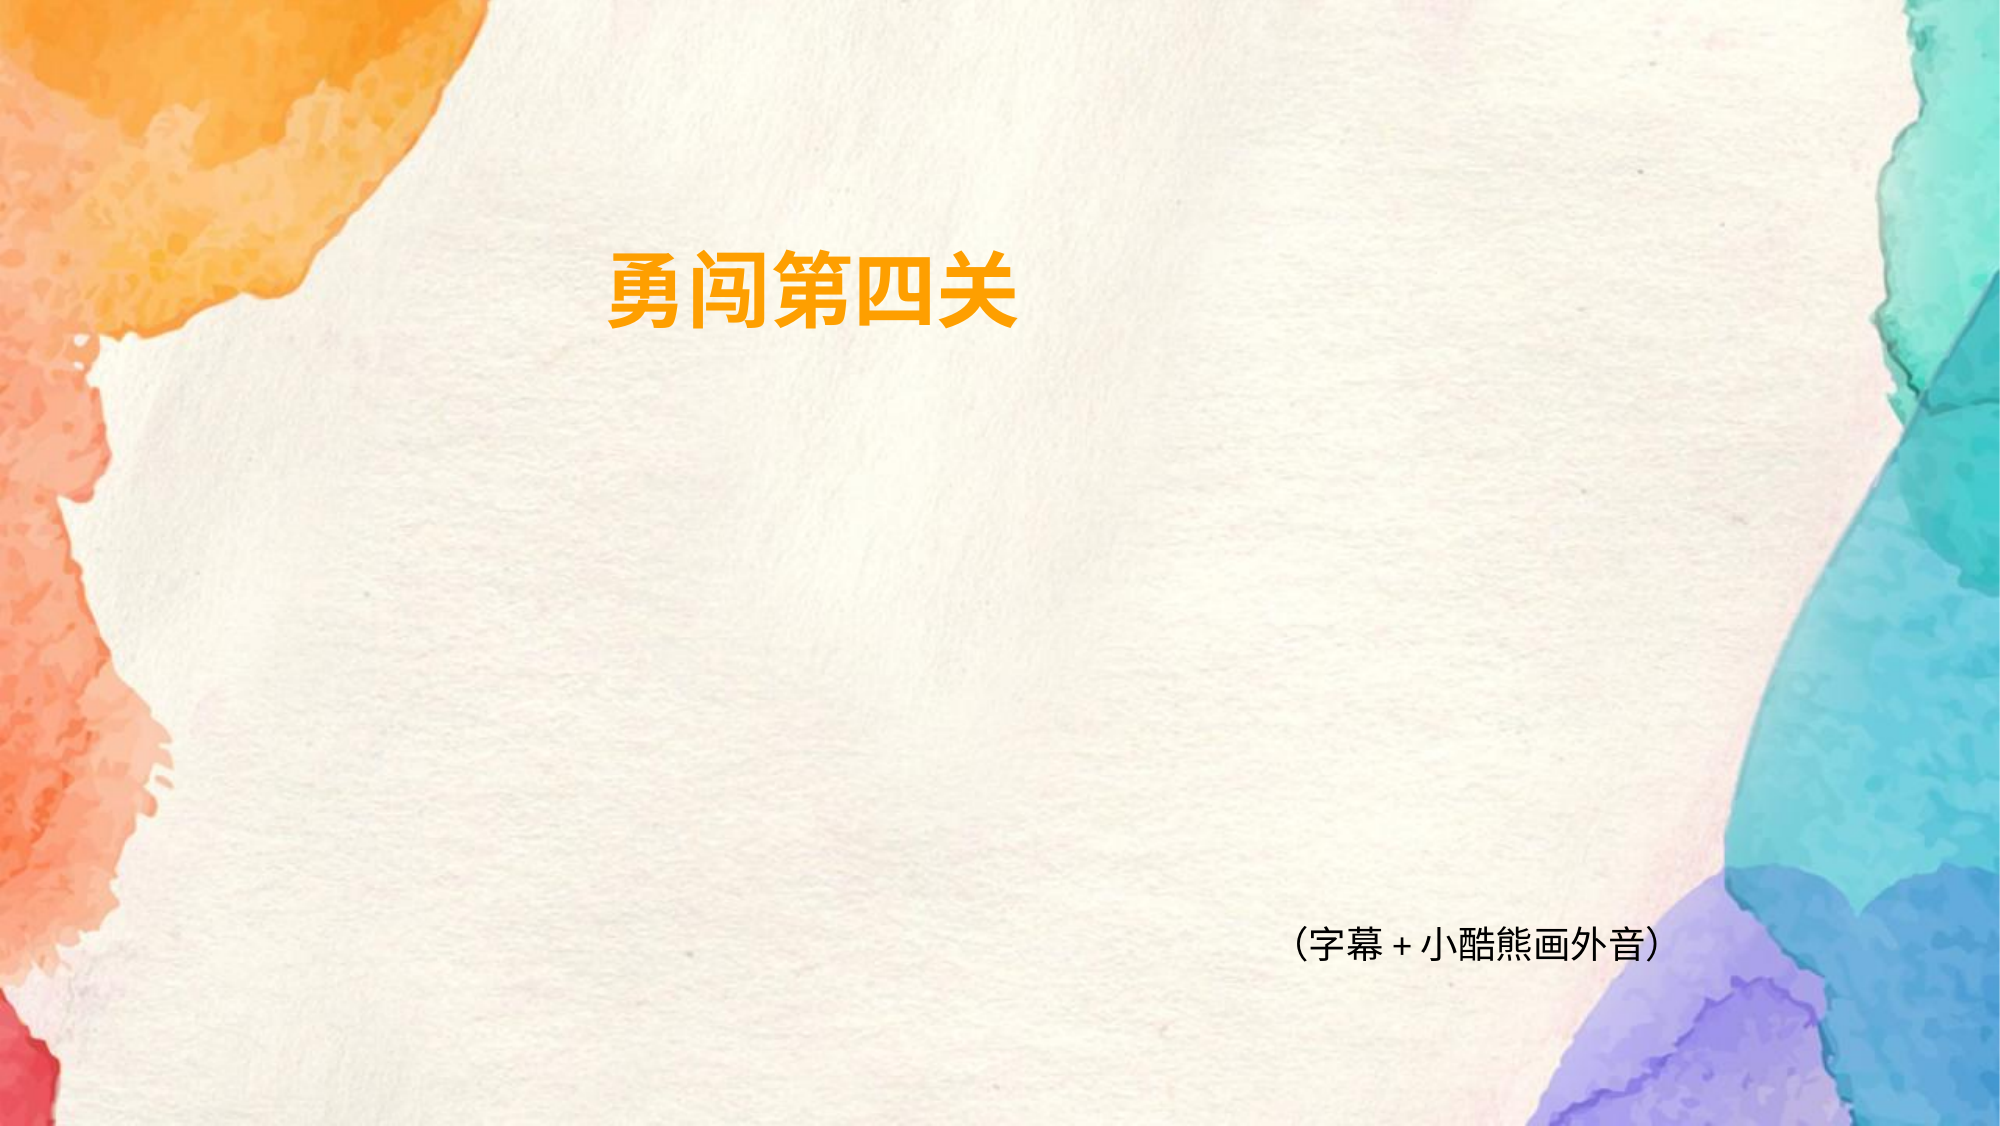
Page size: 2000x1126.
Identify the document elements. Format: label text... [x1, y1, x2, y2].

picture [0, 0, 2000, 1126]
text_box （字幕+小酷熊画外音） [1256, 913, 1698, 974]
text_box 勇闯第四关 [589, 151, 1054, 346]
